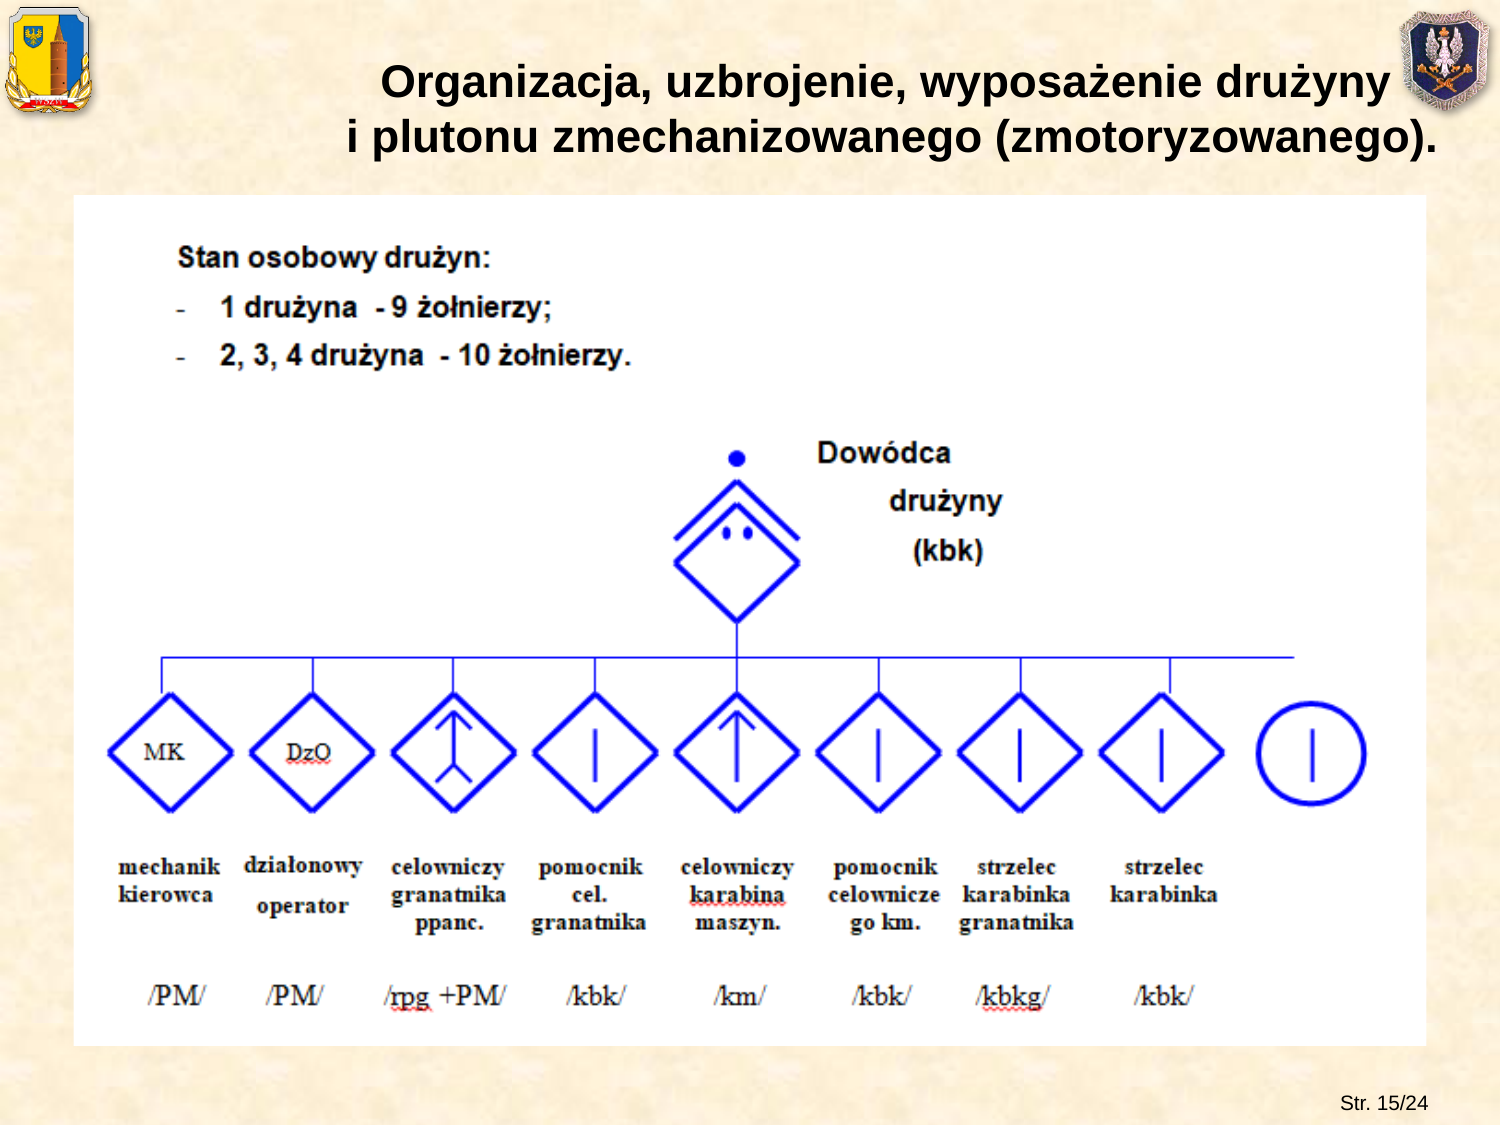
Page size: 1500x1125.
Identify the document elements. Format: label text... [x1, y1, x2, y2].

picture [0, 0, 1500, 1125]
text_box Organizacja, uzbrojenie, wyposażenie drużyny i plutonu zmechanizowanego (zmotoryzowanego). [303, 43, 1482, 169]
